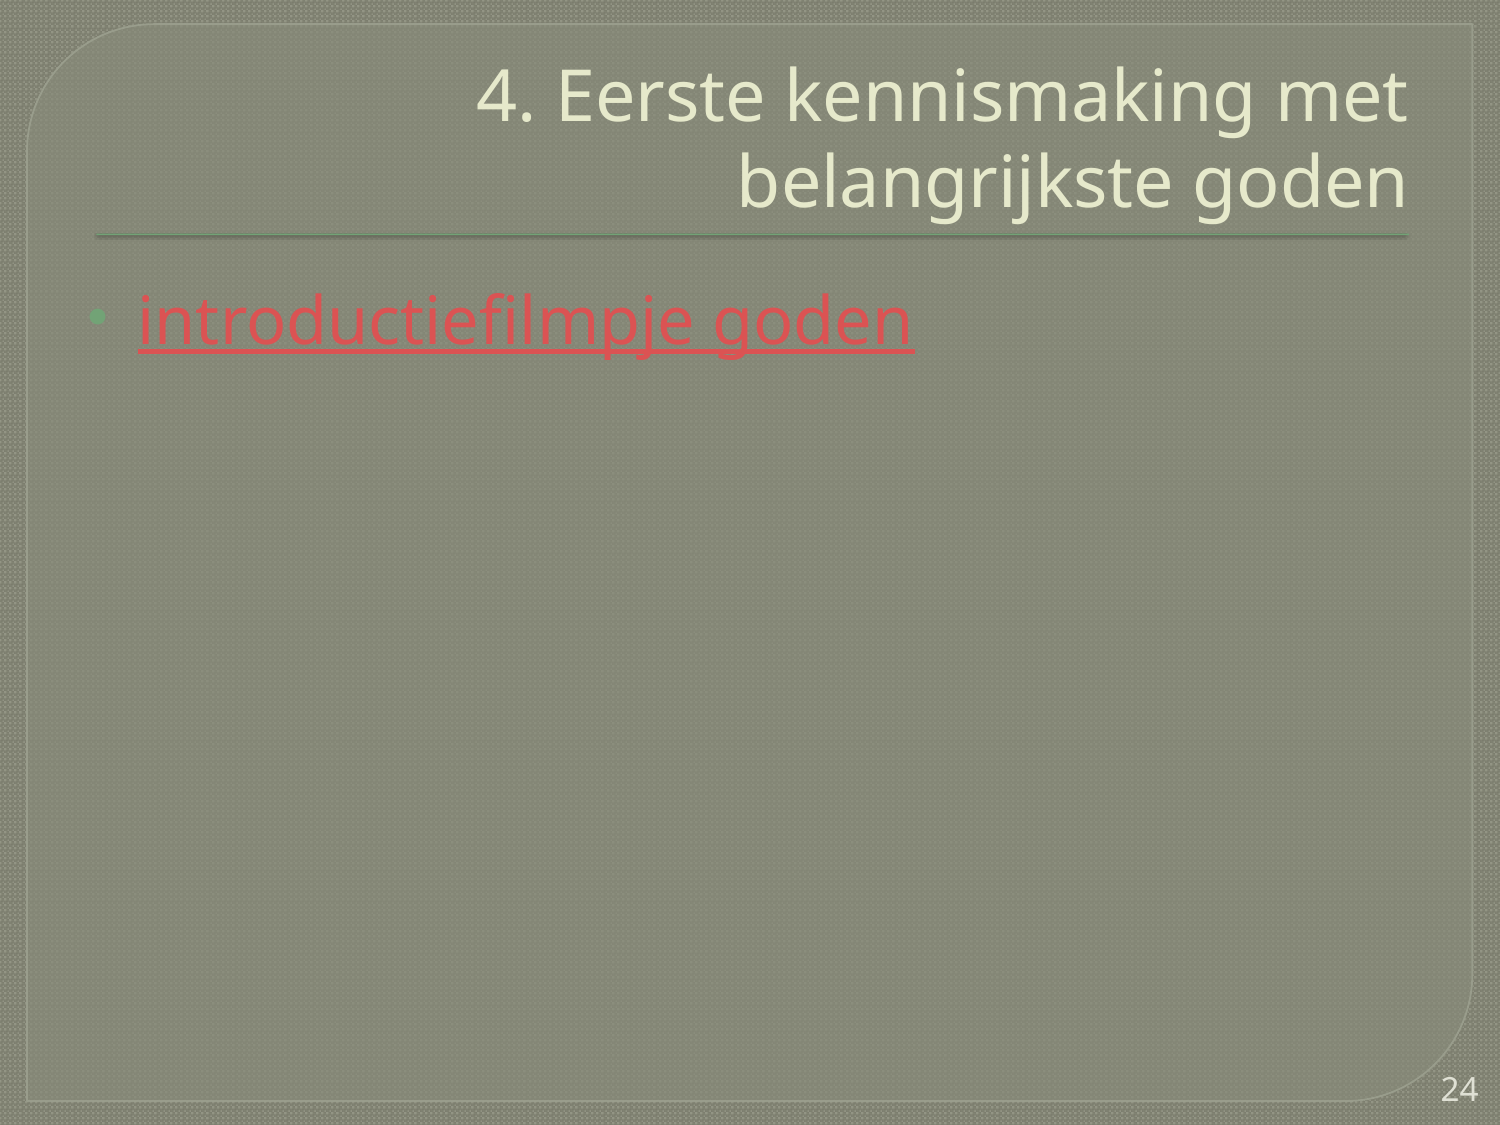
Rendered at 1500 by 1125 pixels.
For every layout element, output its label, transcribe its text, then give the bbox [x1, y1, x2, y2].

title 4. Eerste kennismaking met belangrijkste goden [75, 41, 1425, 230]
list introductiefilmpje goden [75, 270, 1425, 1013]
slide_number 24 [1417, 1068, 1494, 1114]
